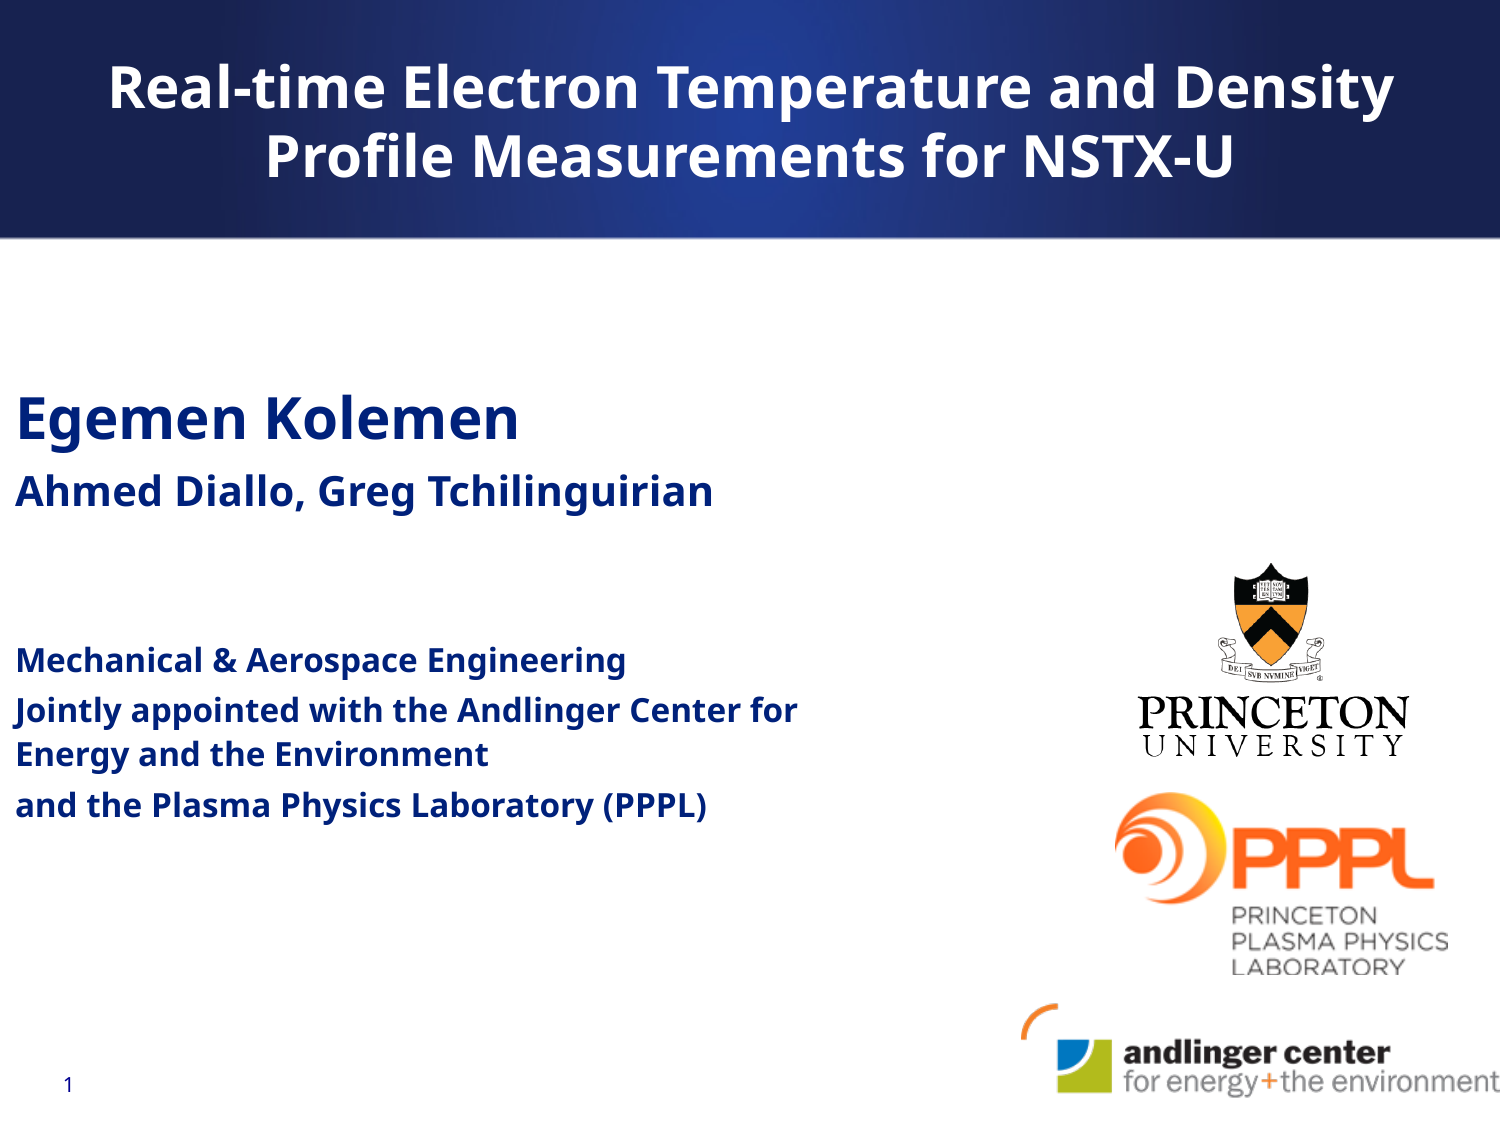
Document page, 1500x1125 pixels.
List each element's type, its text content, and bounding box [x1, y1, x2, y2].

picture [0, 0, 1500, 1125]
text_box Egemen Kolemen Ahmed Diallo, Greg Tchilinguirian Mechanical & Aerospace Engineering Jointly appointed with the Andlinger Center for Energy and the Environment and the Plasma Physics Laboratory (PPPL) [0, 311, 937, 952]
